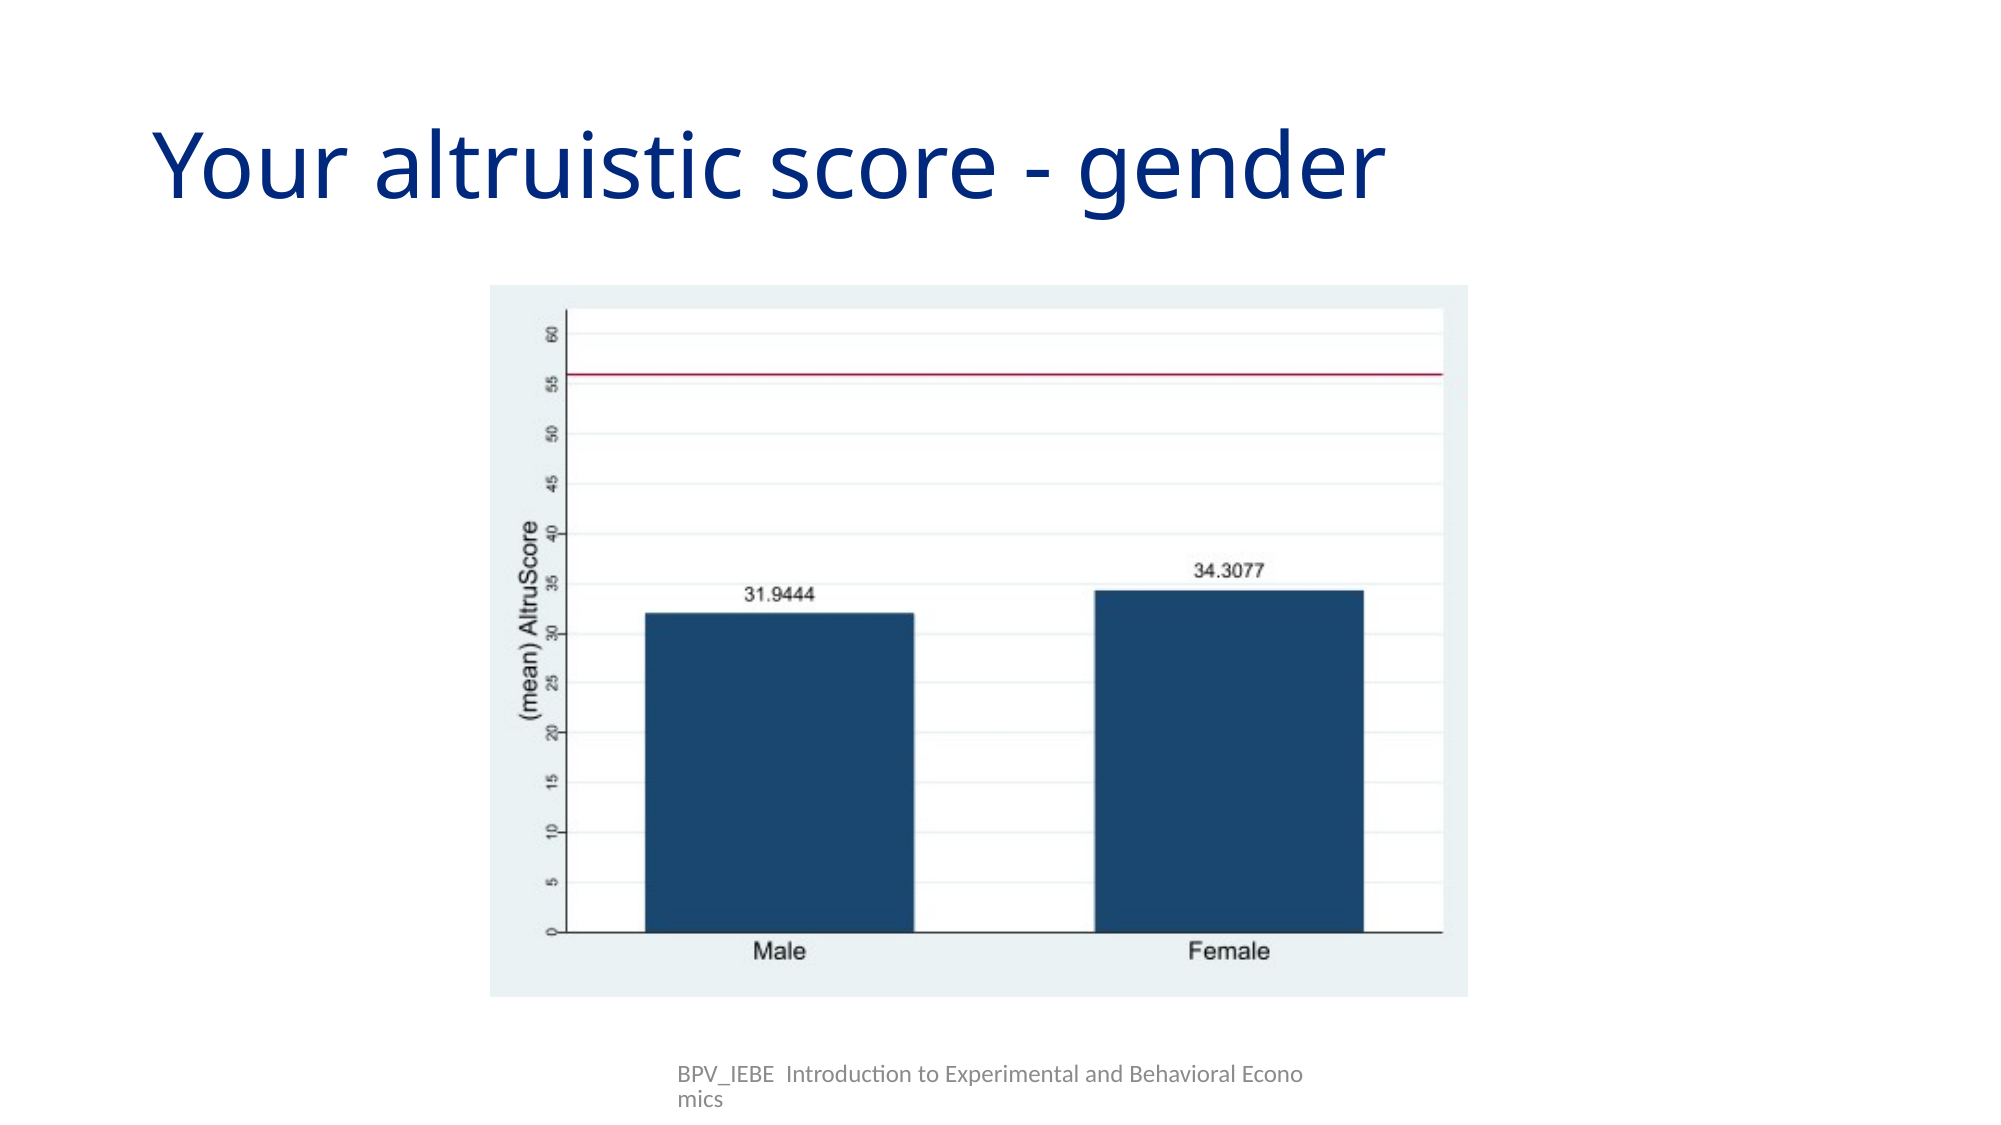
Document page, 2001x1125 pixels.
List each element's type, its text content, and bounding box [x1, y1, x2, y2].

title Your altruistic score - gender [137, 59, 1863, 278]
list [490, 285, 1468, 997]
footer BPV_IEBE Introduction to Experimental and Behavioral Economics [662, 1042, 1338, 1103]
